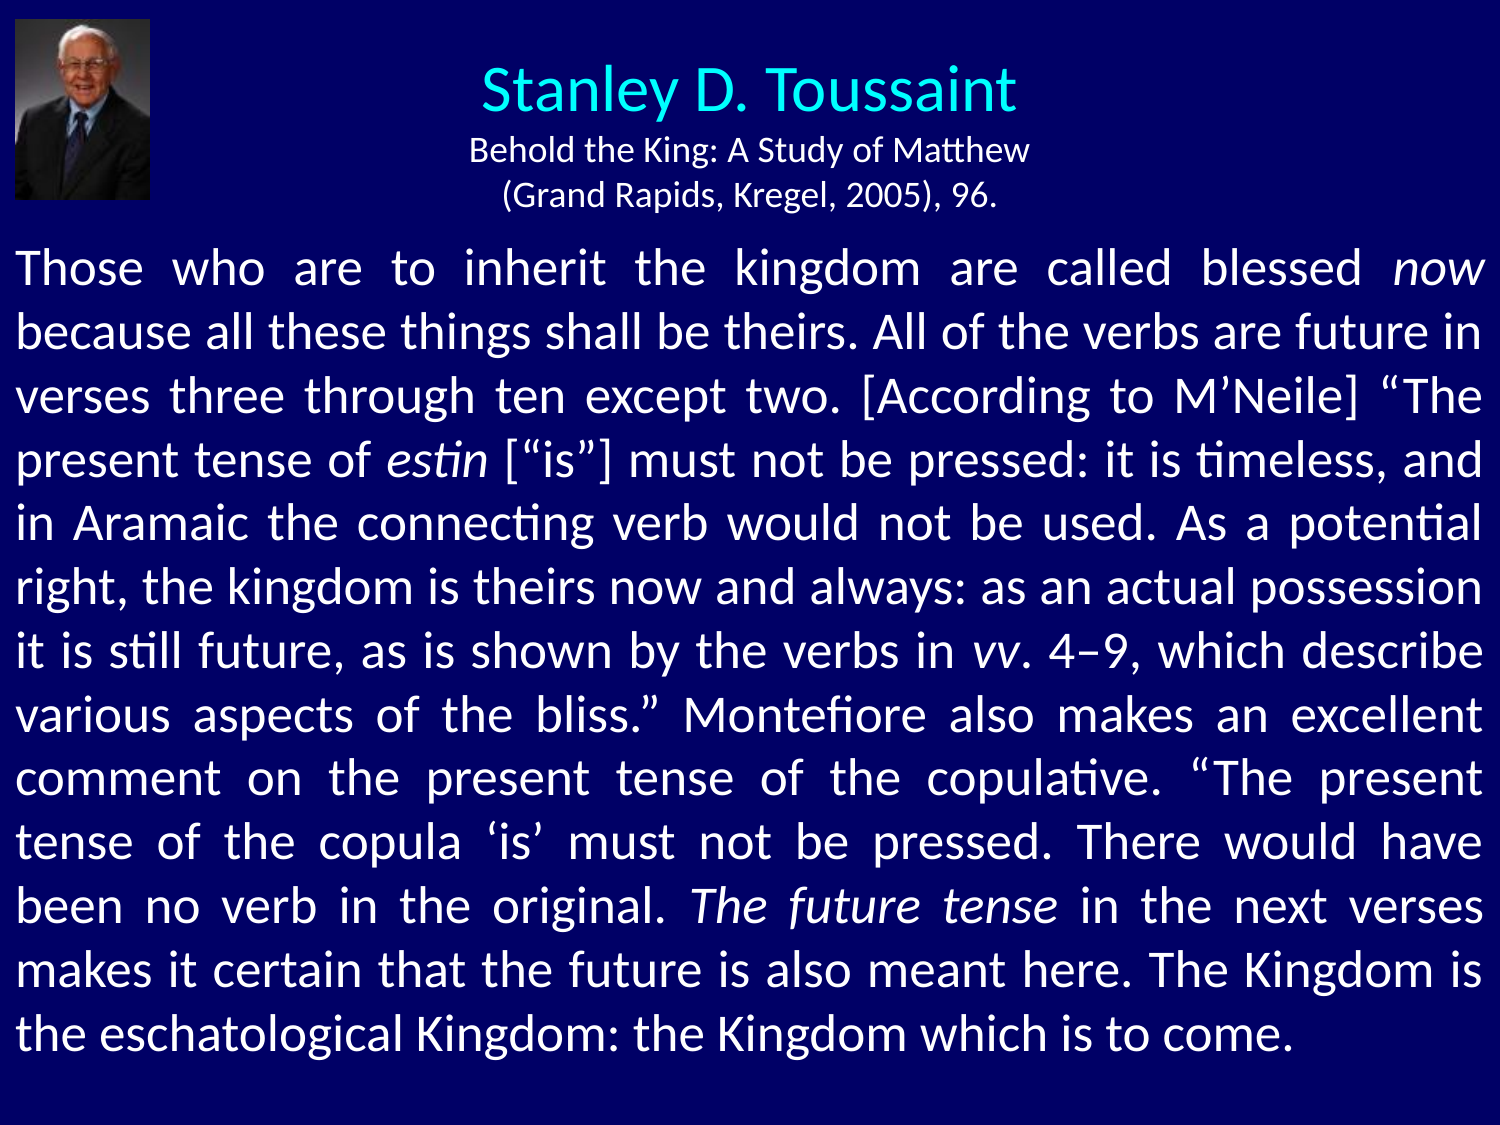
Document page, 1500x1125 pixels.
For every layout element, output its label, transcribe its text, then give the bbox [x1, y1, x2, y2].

title Stanley D. Toussaint Behold the King: A Study of Matthew (Grand Rapids, Kregel, 2005), 96. [441, 37, 1059, 224]
picture [15, 19, 151, 201]
list Those who are to inherit the kingdom are called blessed now because all these things shall be theirs. All of the verbs are future in verses three through ten except two. [According to M’Neile] “The present tense of estin [“is”] must not be pressed: it is timeless, and in Aramaic the connecting verb would not be used. As a potential right, the kingdom is theirs now and always: as an actual possession it is still future, as is shown by the verbs in vv. 4–9, which describe various aspects of the bliss.” Montefiore also makes an excellent comment on the present tense of the copulative. “The present tense of the copula ‘is’ must not be pressed. There would have been no verb in the original. The future tense in the next verses makes it certain that the future is also meant here. The Kingdom is the eschatological Kingdom: the Kingdom which is to come. [0, 224, 1500, 1113]
